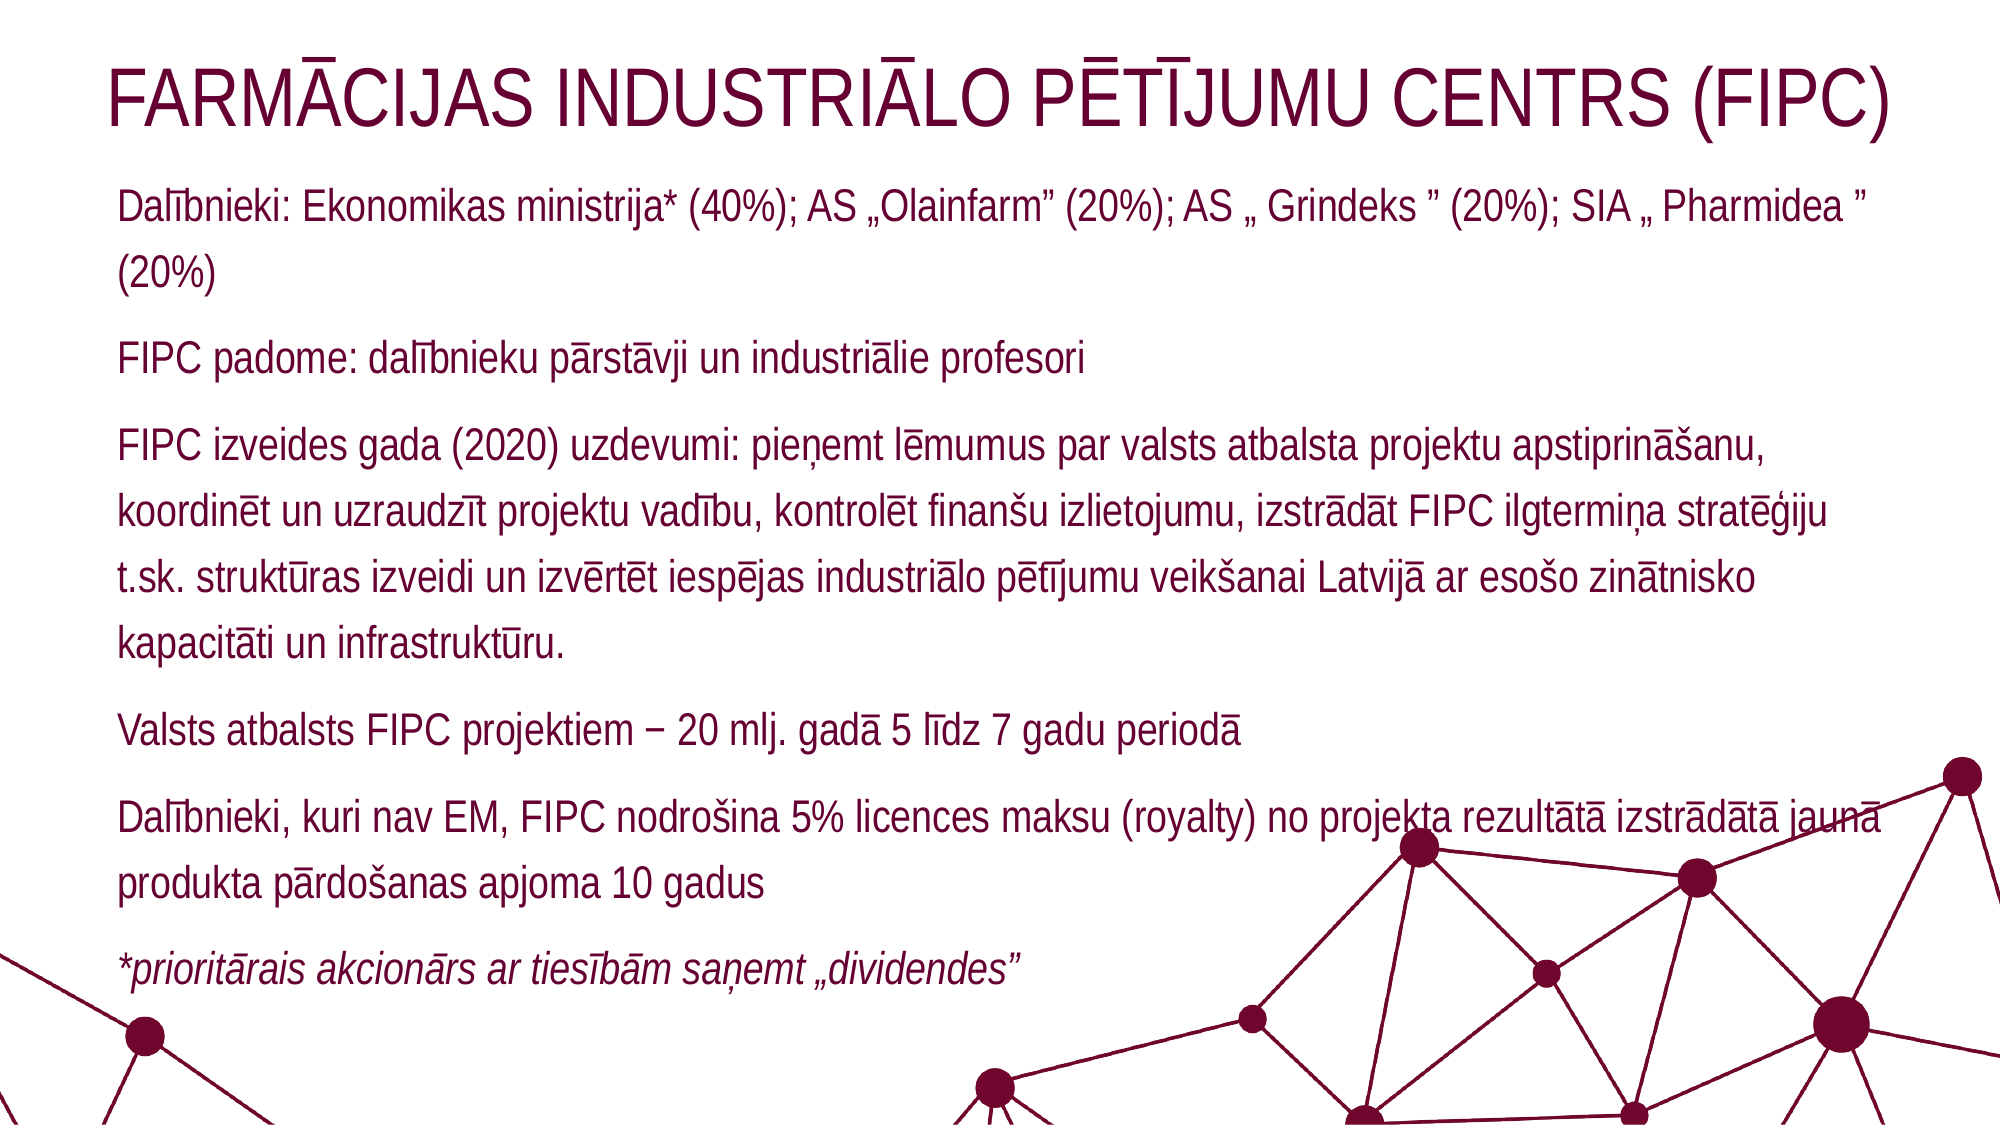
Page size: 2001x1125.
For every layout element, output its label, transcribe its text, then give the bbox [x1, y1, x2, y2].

list Dalībnieki: Ekonomikas ministrija* (40%); AS „Olainfarm” (20%); AS „ Grindeks ” (20%); SIA „ Pharmidea ” (20%) FIPC padome: dalībnieku pārstāvji un industriālie profesori FIPC izveides gada (2020) uzdevumi: pieņemt lēmumus par valsts atbalsta projektu apstiprināšanu, koordinēt un uzraudzīt projektu vadību, kontrolēt finanšu izlietojumu, izstrādāt FIPC ilgtermiņa stratēģiju t.sk. struktūras izveidi un izvērtēt iespējas industriālo pētījumu veikšanai Latvijā ar esošo zinātnisko kapacitāti un infrastruktūru. Valsts atbalsts FIPC projektiem − 20 mlj. gadā 5 līdz 7 gadu periodā Dalībnieki, kuri nav EM, FIPC nodrošina 5% licences maksu (royalty) no projekta rezultātā izstrādātā jaunā produkta pārdošanas apjoma 10 gadus *prioritārais akcionārs ar tiesībām saņemt „dividendes” [102, 156, 1900, 756]
title FARMĀCIJAS INDUSTRIĀLO PĒTĪJUMU CENTRS (FIPC) [76, 0, 1924, 208]
picture [0, 756, 2000, 1125]
